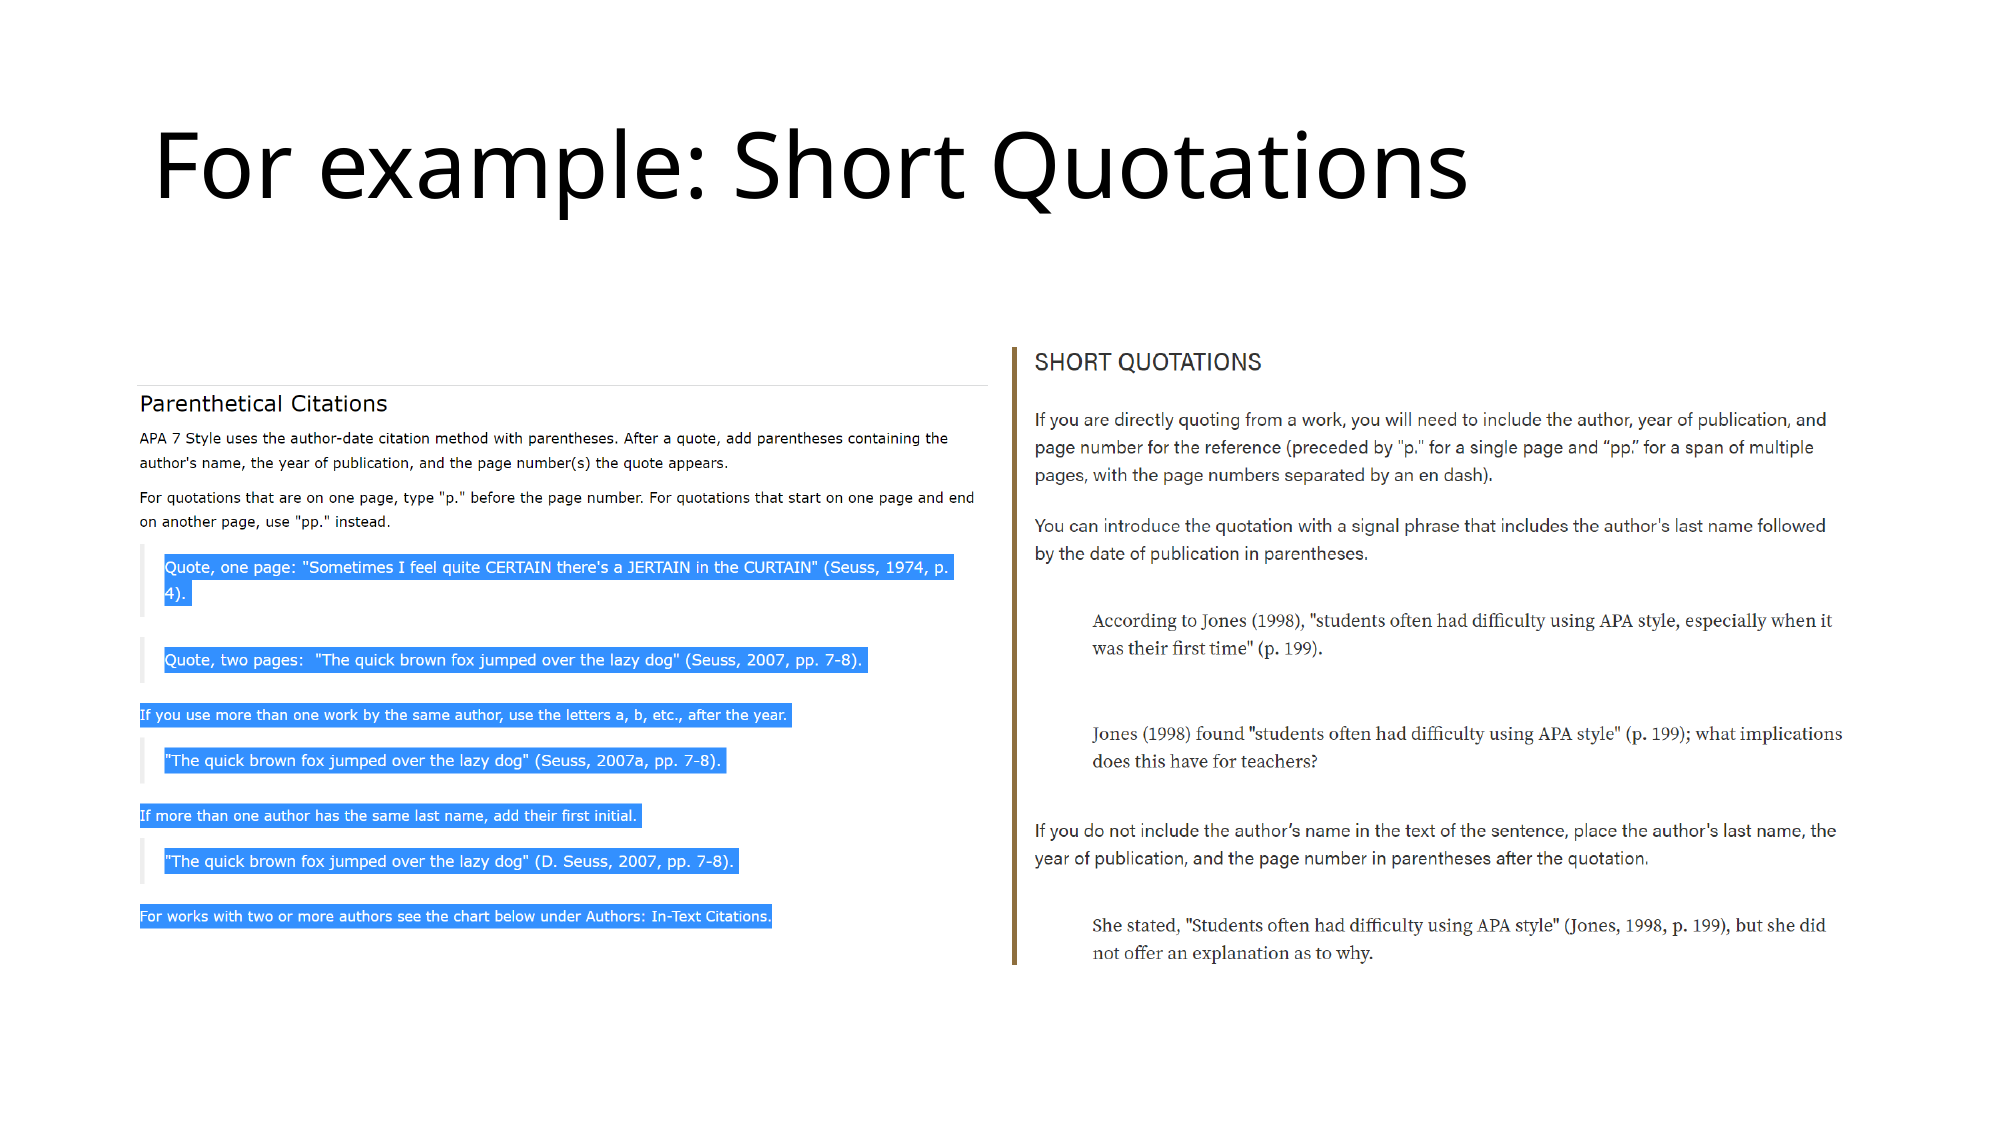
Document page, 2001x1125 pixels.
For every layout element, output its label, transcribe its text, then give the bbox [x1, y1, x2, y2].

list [1012, 347, 1863, 965]
title For example: Short Quotations [137, 59, 1863, 278]
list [137, 384, 988, 929]
